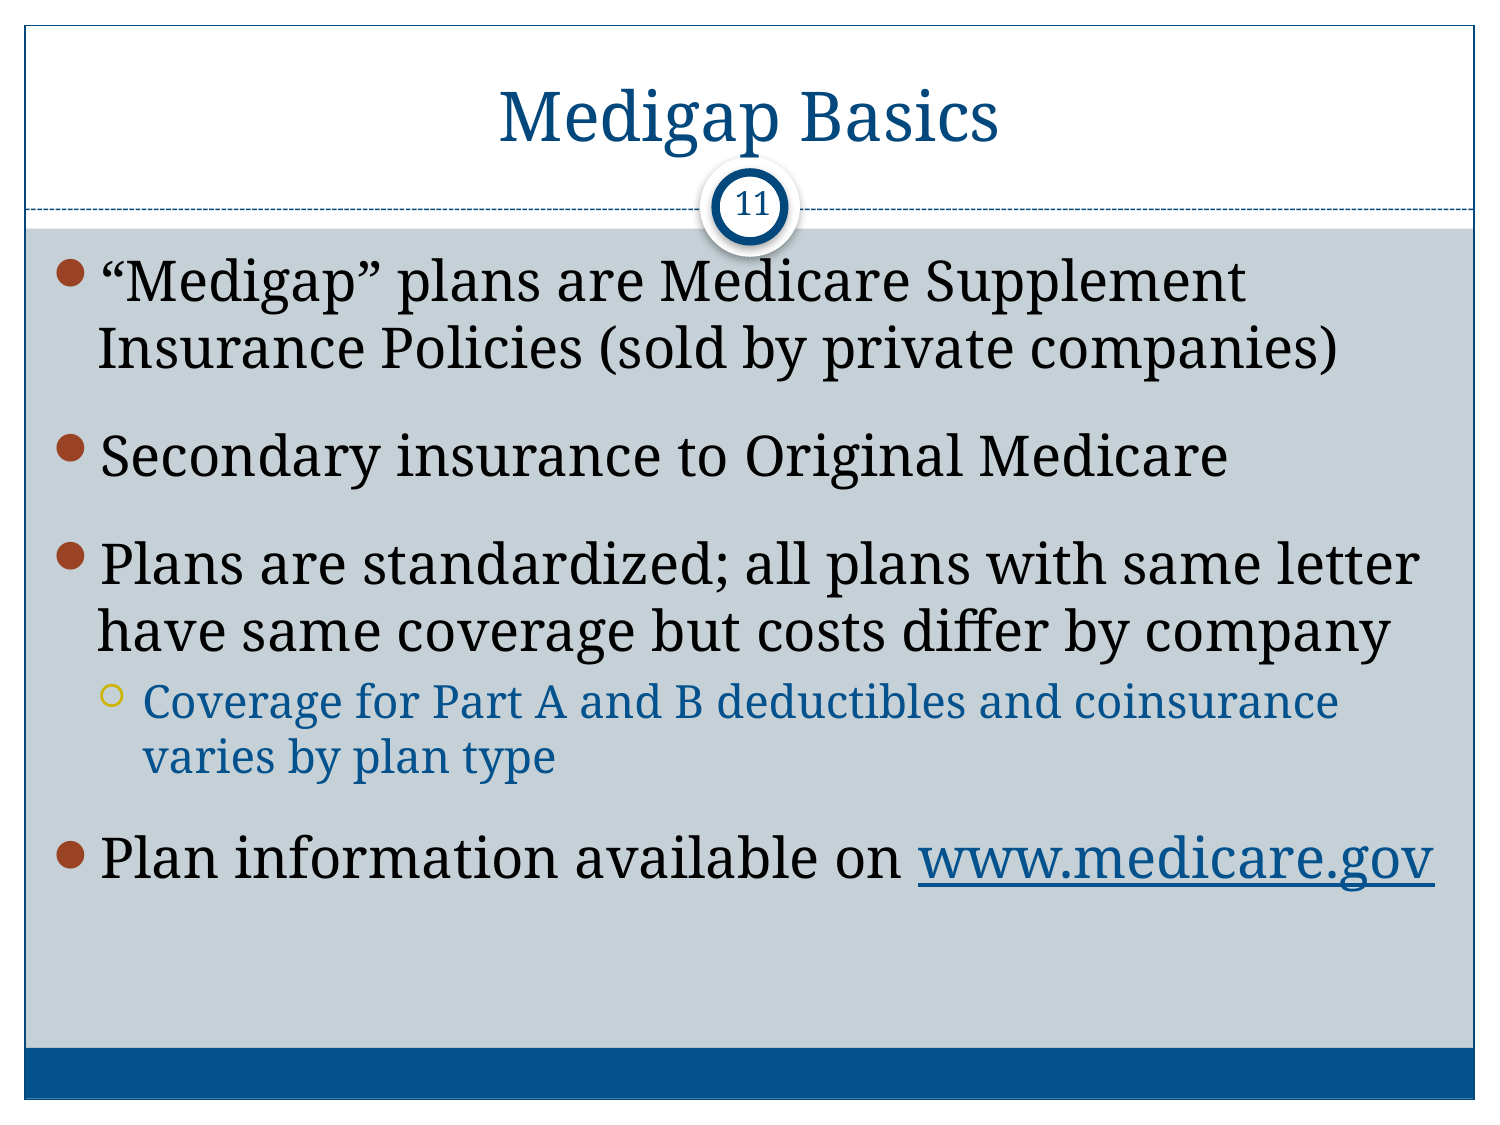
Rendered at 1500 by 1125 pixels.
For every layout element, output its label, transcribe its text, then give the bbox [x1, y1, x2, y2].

list “Medigap” plans are Medicare Supplement Insurance Policies (sold by private companies) Secondary insurance to Original Medicare Plans are standardized; all plans with same letter have same coverage but costs differ by company Coverage for Part A and B deductibles and coinsurance varies by plan type Plan information available on www.medicare.gov [37, 237, 1463, 1125]
slide_number 11 [715, 168, 791, 241]
title Medigap Basics [74, 0, 1426, 163]
